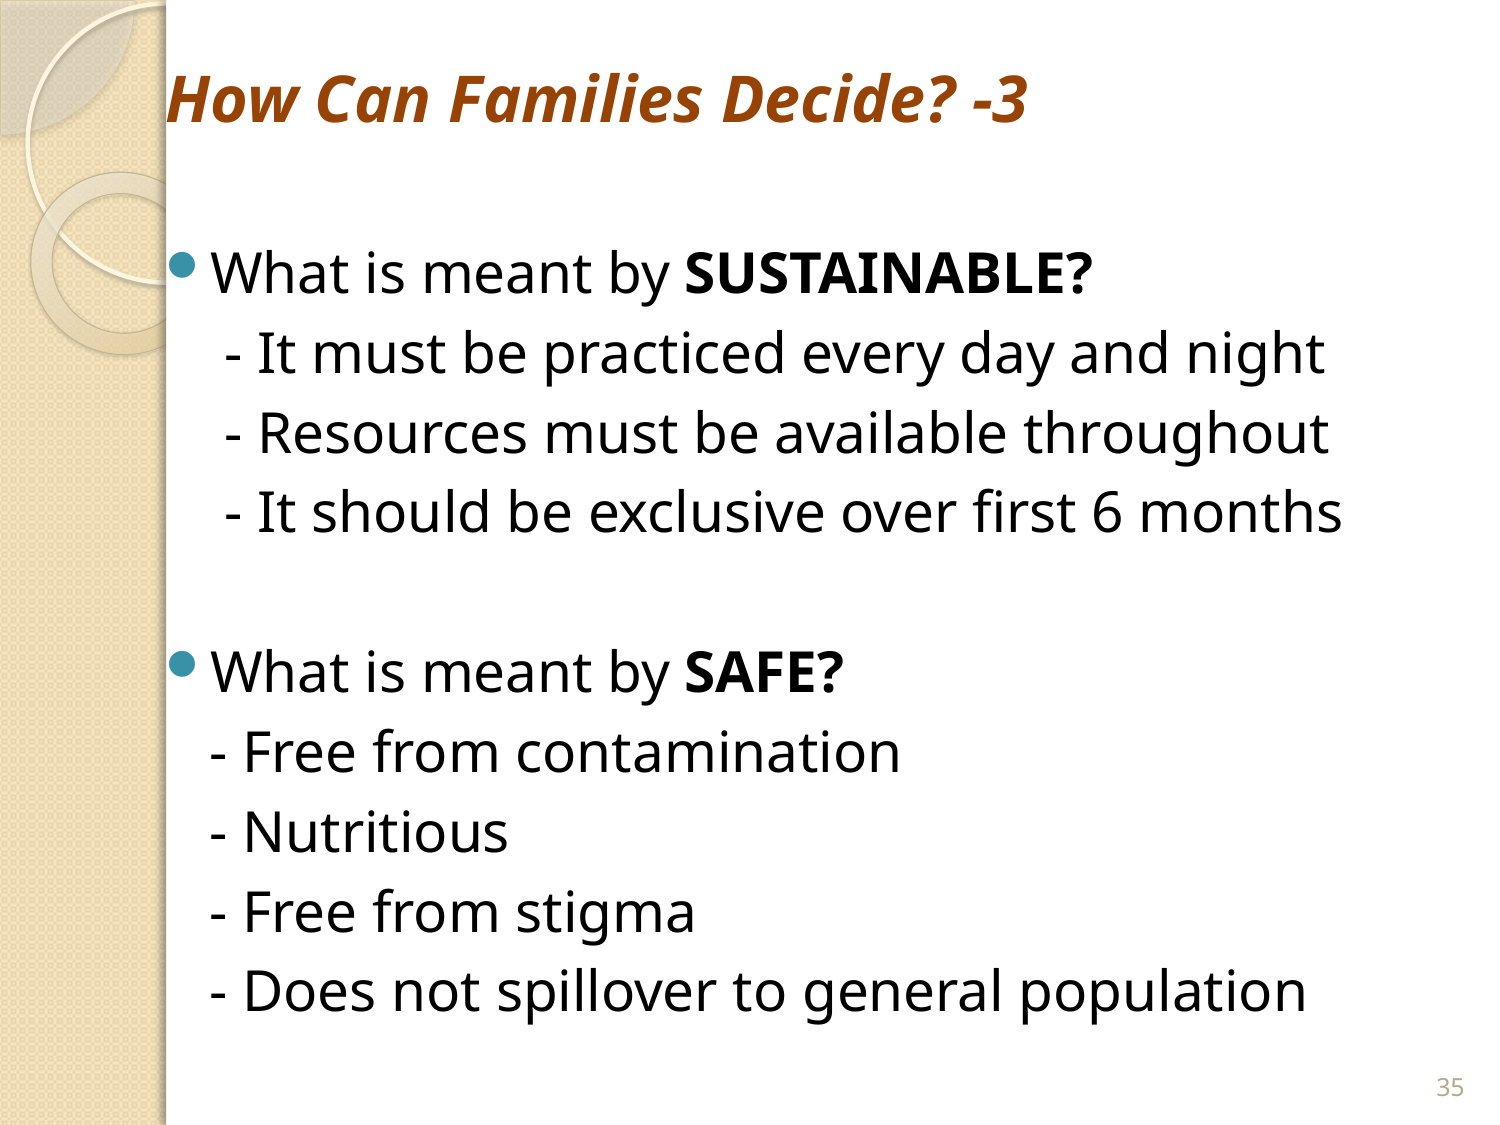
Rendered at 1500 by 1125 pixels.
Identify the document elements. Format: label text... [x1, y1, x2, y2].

list How Can Families Decide? -3 What is meant by SUSTAINABLE? - It must be practiced every day and night - Resources must be available throughout - It should be exclusive over first 6 months What is meant by SAFE? - Free from contamination - Nutritious - Free from stigma - Does not spillover to general population [137, 50, 1475, 1038]
slide_number 35 [1413, 1034, 1488, 1113]
